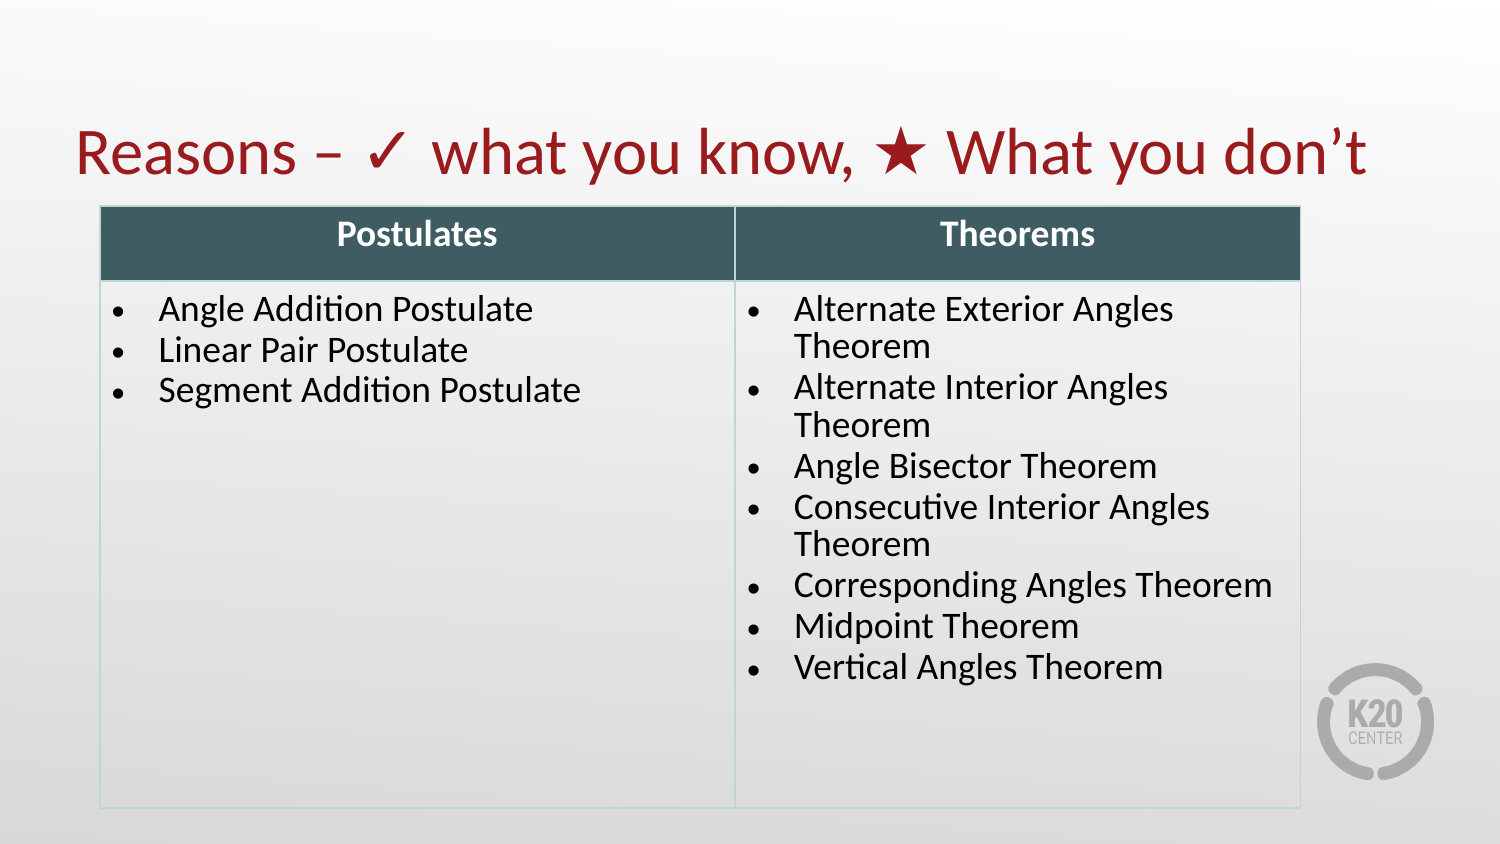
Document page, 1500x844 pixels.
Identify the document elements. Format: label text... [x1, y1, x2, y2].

table_cell Alternate Exterior Angles Theorem Alternate Interior Angles Theorem Angle Bisector Theorem Consecutive Interior Angles Theorem Corresponding Angles Theorem Midpoint Theorem Vertical Angles Theorem [736, 282, 1300, 807]
table_header Postulates [101, 207, 734, 280]
table_header Theorems [736, 207, 1300, 280]
table_cell Angle Addition Postulate Linear Pair Postulate Segment Addition Postulate [101, 282, 734, 807]
picture [1301, 646, 1451, 797]
title Reasons – ✓ what you know, ★ What you don’t [75, 50, 1425, 191]
